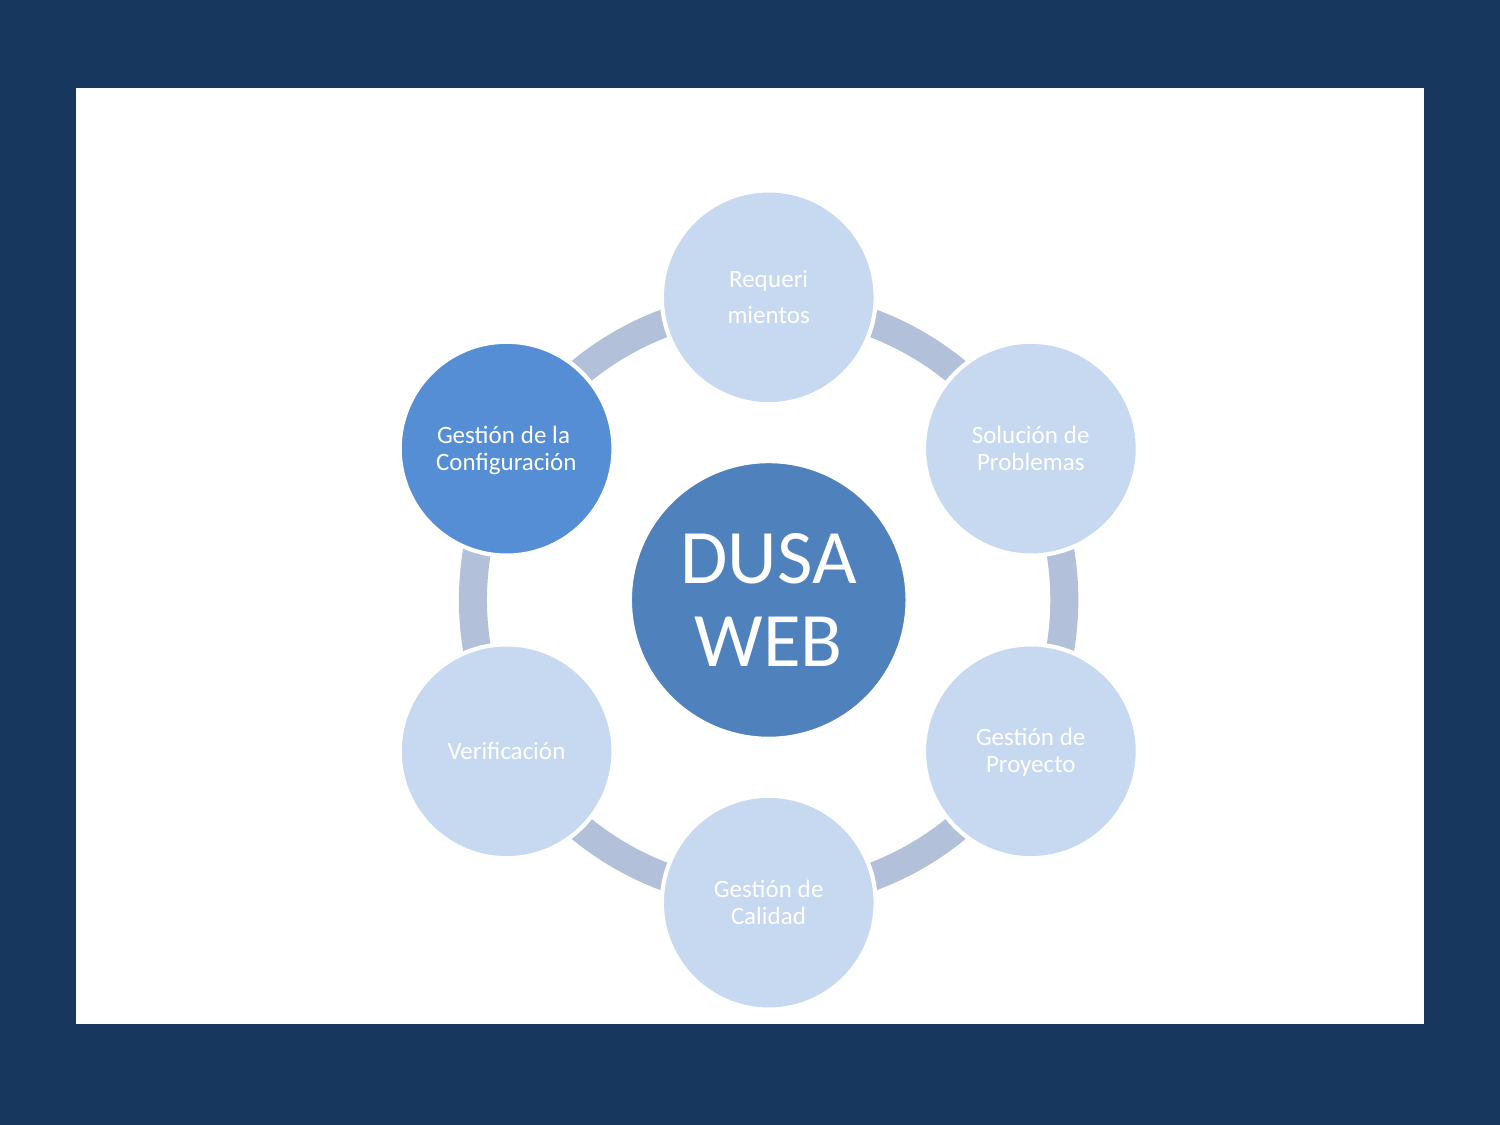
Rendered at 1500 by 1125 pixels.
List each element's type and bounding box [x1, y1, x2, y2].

title [75, 87, 1425, 1025]
text_box [174, 199, 1363, 1001]
